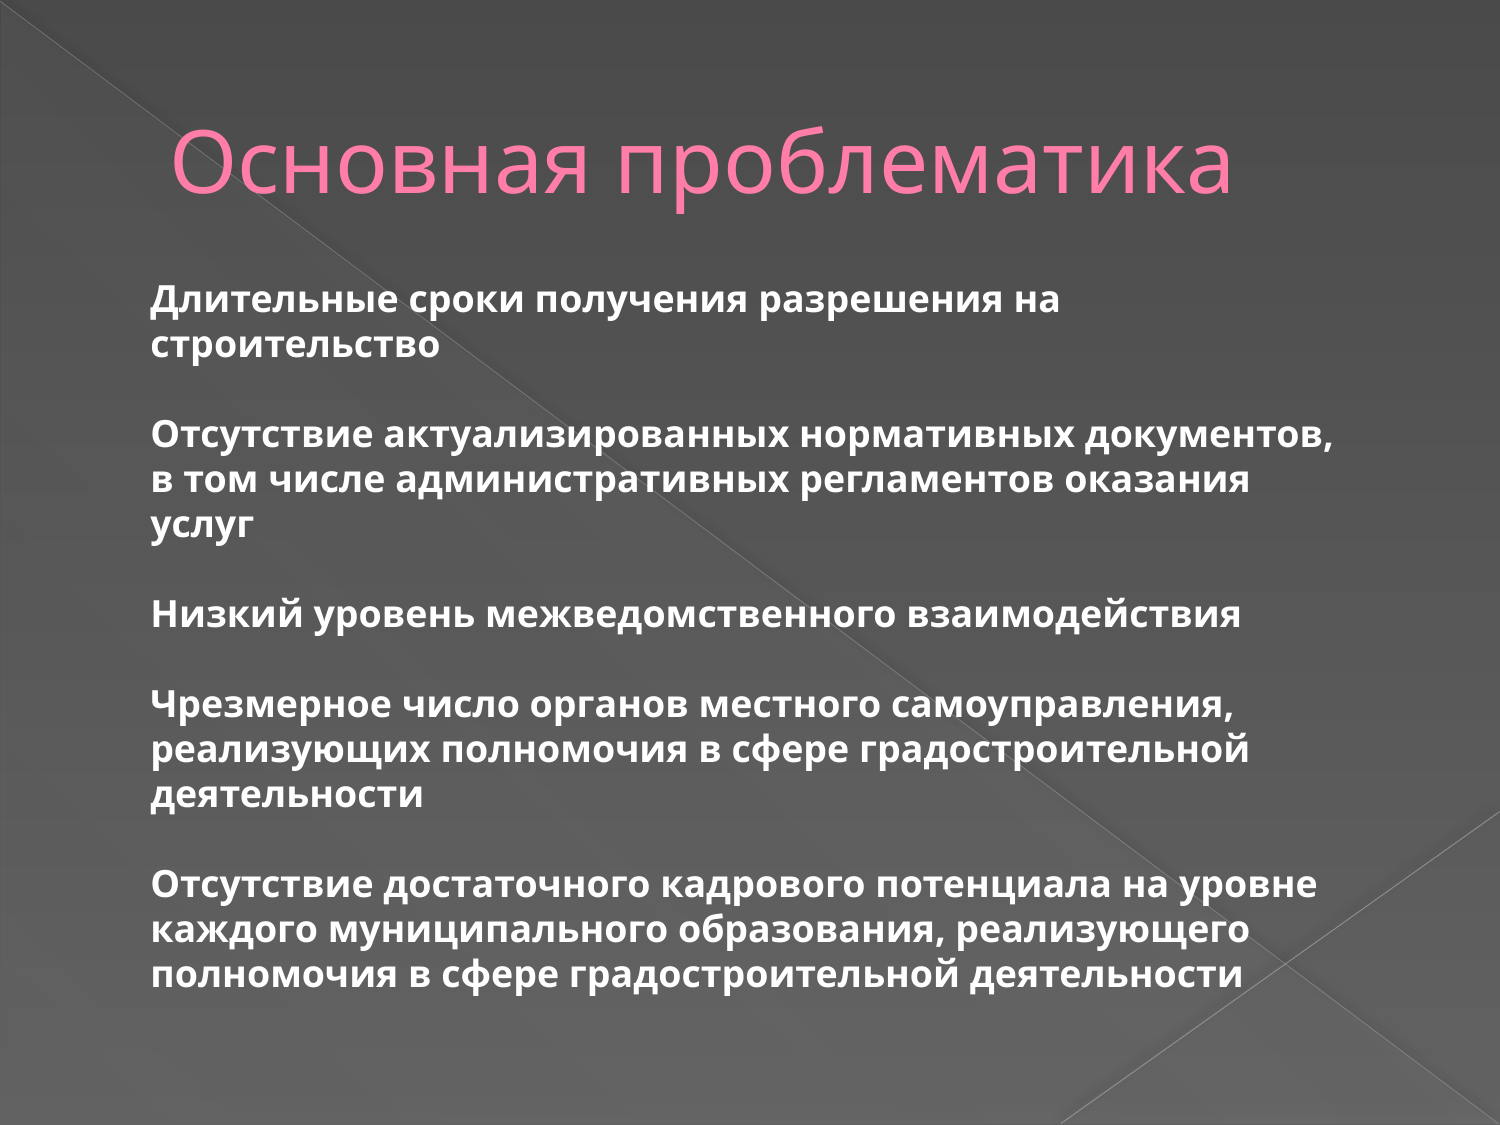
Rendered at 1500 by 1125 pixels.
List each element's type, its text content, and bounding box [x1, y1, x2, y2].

title Основная проблематика [75, 43, 1425, 274]
text_box Длительные сроки получения разрешения на строительство Отсутствие актуализированных нормативных документов, в том числе административных регламентов оказания услуг Низкий уровень межведомственного взаимодействия Чрезмерное число органов местного самоуправления, реализующих полномочия в сфере градостроительной деятельности Отсутствие достаточного кадрового потенциала на уровне каждого муниципального образования, реализующего полномочия в сфере градостроительной деятельности [135, 267, 1376, 1002]
